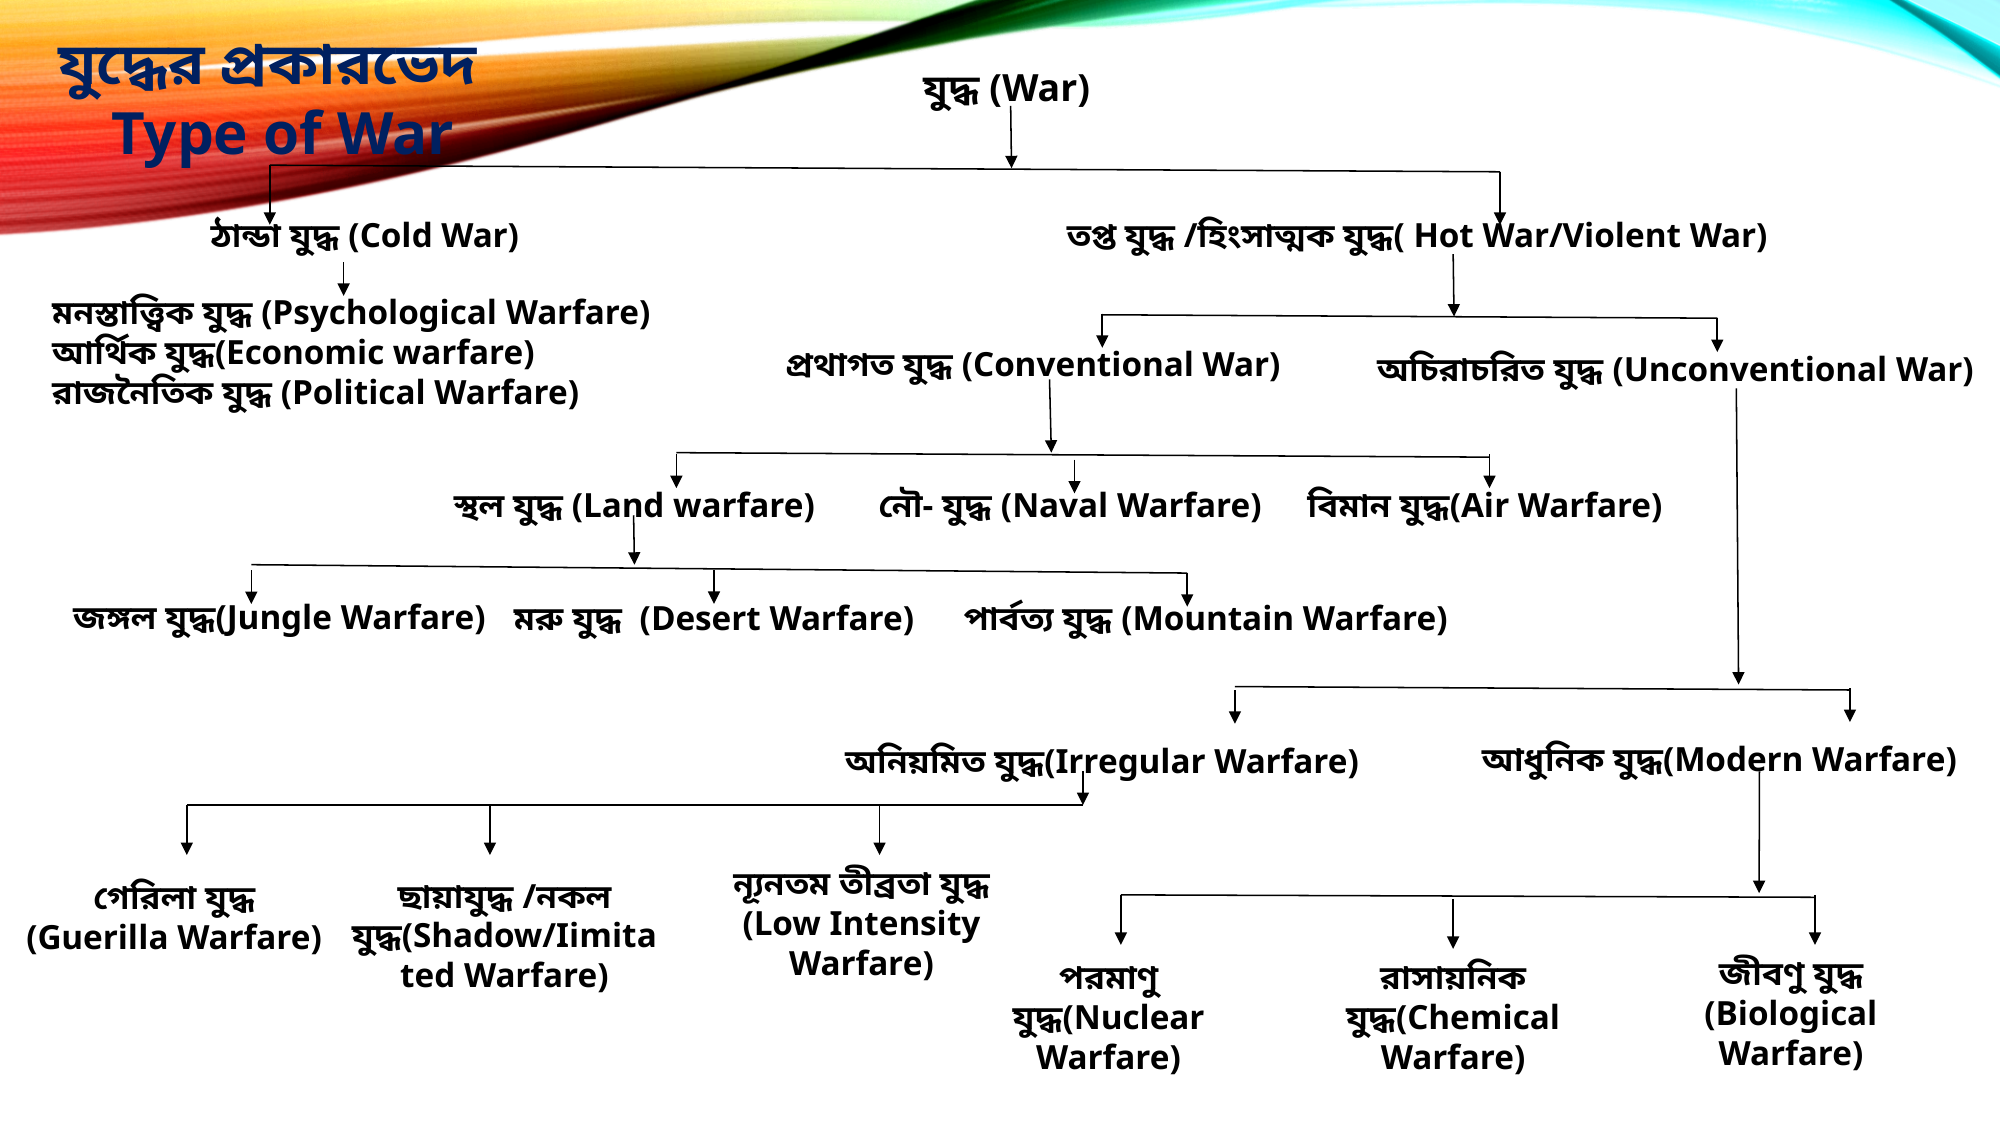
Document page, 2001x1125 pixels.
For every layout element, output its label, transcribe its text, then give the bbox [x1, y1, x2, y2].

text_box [1234, 686, 1851, 691]
text_box ছায়াযুদ্ধ /নকল যুদ্ধ(Shadow/Iimitated Warfare) [332, 867, 677, 1002]
text_box মনস্তাত্ত্বিক যুদ্ধ (Psychological Warfare) আর্থিক যুদ্ধ(Economic warfare) রাজনৈতিক যুদ্ধ (Political Warfare) [37, 283, 702, 419]
text_box ঠান্ডা যুদ্ধ (Cold War) [37, 206, 702, 262]
text_box রাসায়নিক যুদ্ধ(Chemical Warfare) [1317, 948, 1590, 1084]
text_box বিমান যুদ্ধ(Air Warfare) [1244, 476, 1735, 532]
picture [271, 172, 1499, 237]
text_box অনিয়মিত যুদ্ধ(Irregular Warfare) [793, 732, 1411, 787]
text_box জঙ্গল যুদ্ধ(Jungle Warfare) [47, 588, 512, 644]
text_box পার্বত্য যুদ্ধ (Mountain Warfare) [937, 589, 1474, 645]
text_box আধুনিক যুদ্ধ(Modern Warfare) [1410, 730, 2000, 786]
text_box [1122, 894, 1814, 898]
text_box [271, 164, 1501, 172]
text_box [251, 564, 1188, 574]
text_box স্থল যুদ্ধ (Land warfare) [389, 476, 829, 532]
text_box নৌ- যুদ্ধ (Naval Warfare) [829, 476, 1244, 532]
text_box জীবণু যুদ্ধ (Biological Warfare) [1655, 944, 1928, 1080]
text_box পরমাণু যুদ্ধ(Nuclear Warfare) [972, 948, 1245, 1084]
text_box প্রথাগত যুদ্ধ (Conventional War) [701, 335, 1366, 390]
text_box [676, 452, 1490, 458]
text_box যুদ্ধ (War) [679, 56, 1344, 116]
text_box যুদ্ধের প্রকারভেদ Type of War [0, 18, 608, 174]
text_box ন্যূনতম তীব্রতা যুদ্ধ (Low Intensity Warfare) [689, 854, 1034, 990]
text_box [1101, 314, 1718, 319]
text_box তপ্ত যুদ্ধ /হিংসাত্মক যুদ্ধ( Hot War/Violent War) [1052, 206, 1792, 262]
text_box মরু যুদ্ধ (Desert Warfare) [489, 589, 937, 645]
text_box গেরিলা যুদ্ধ (Guerilla Warfare) [2, 868, 332, 964]
picture [0, 174, 269, 237]
picture [0, 0, 2000, 237]
text_box অচিরাচরিত যুদ্ধ (Unconventional War) [1343, 340, 2000, 396]
